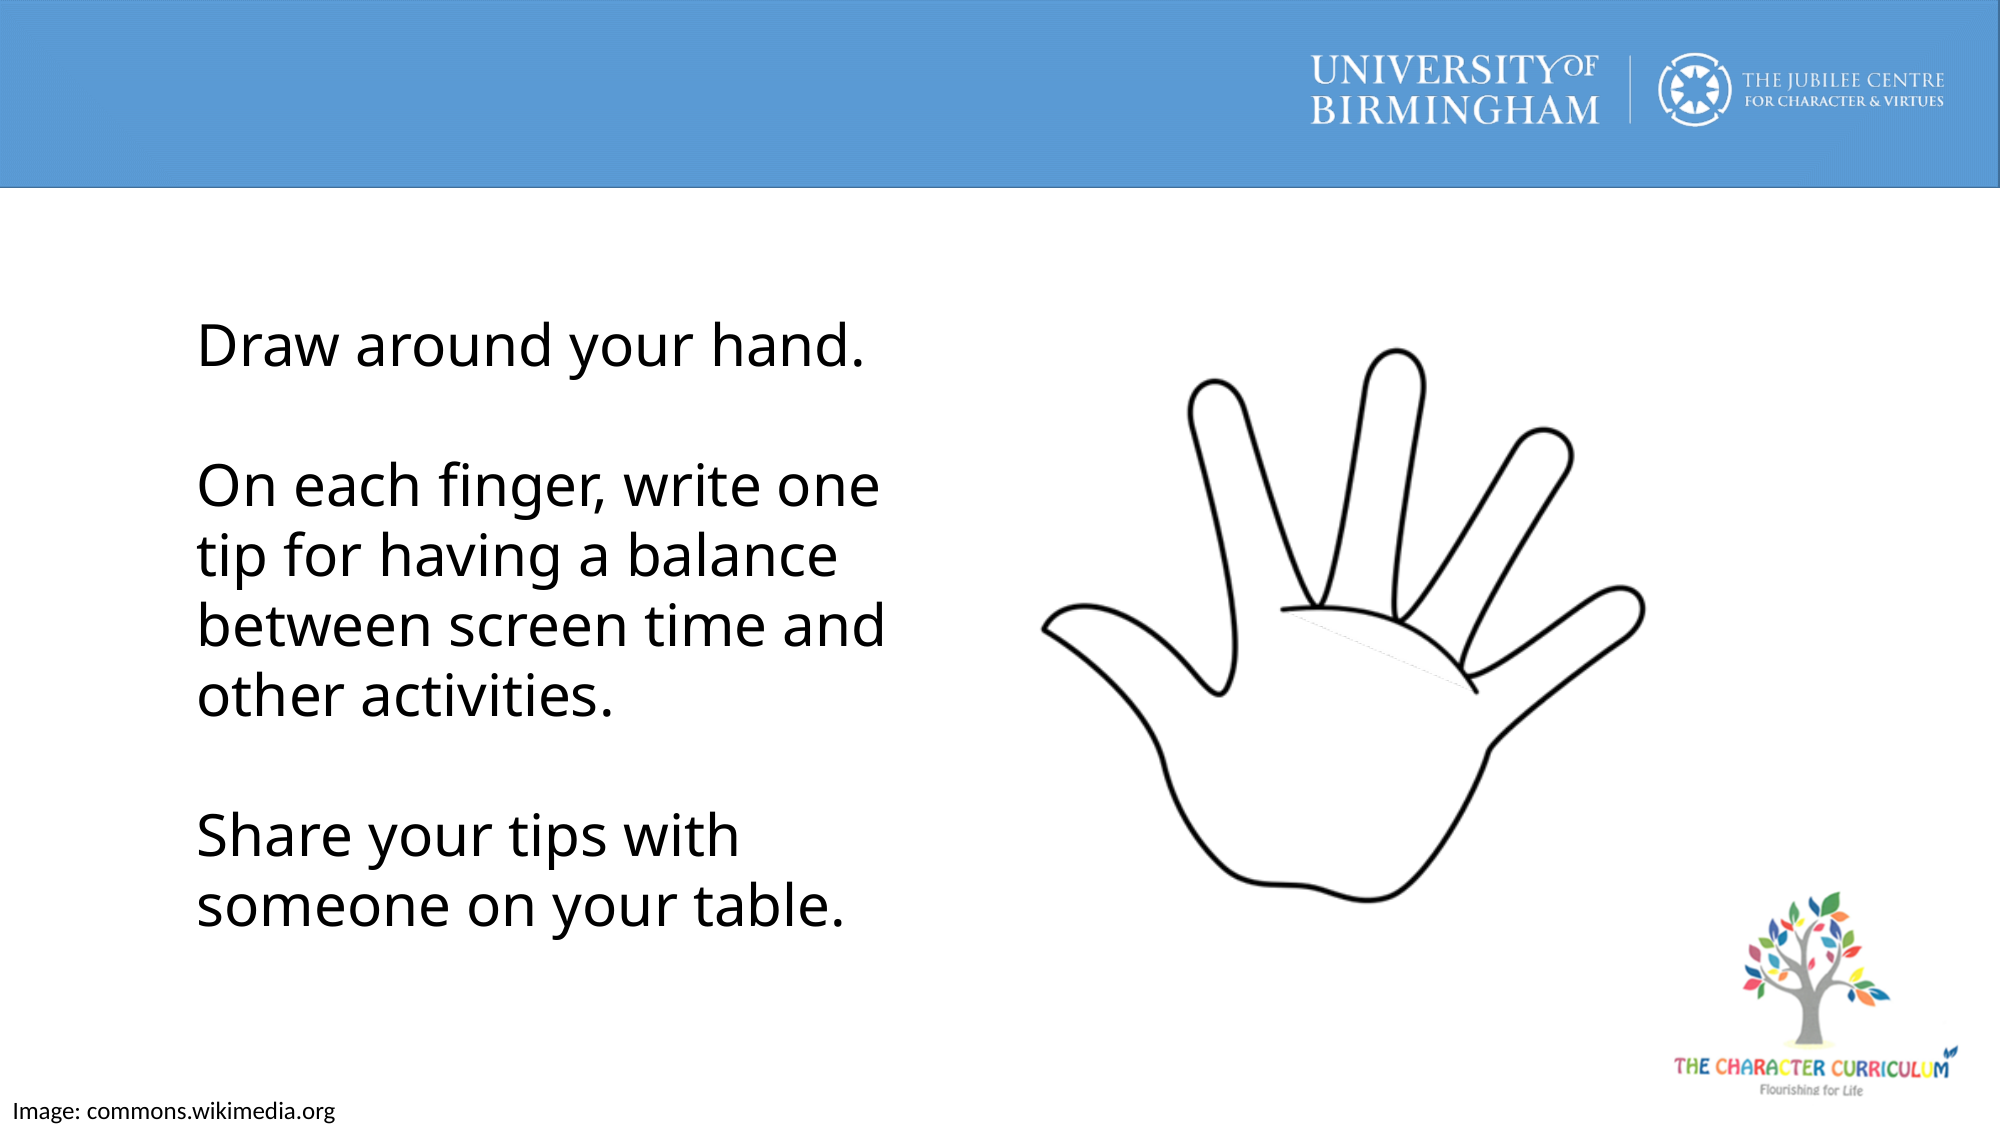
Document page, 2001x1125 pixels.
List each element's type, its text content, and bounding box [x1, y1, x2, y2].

text_box Image: commons.wikimedia.org [0, 1086, 583, 1125]
picture [0, 0, 2000, 188]
text_box Draw around your hand. On each finger, write one tip for having a balance between screen time and other activities. Share your tips with someone on your table. [181, 300, 949, 946]
picture [1032, 342, 1982, 1110]
